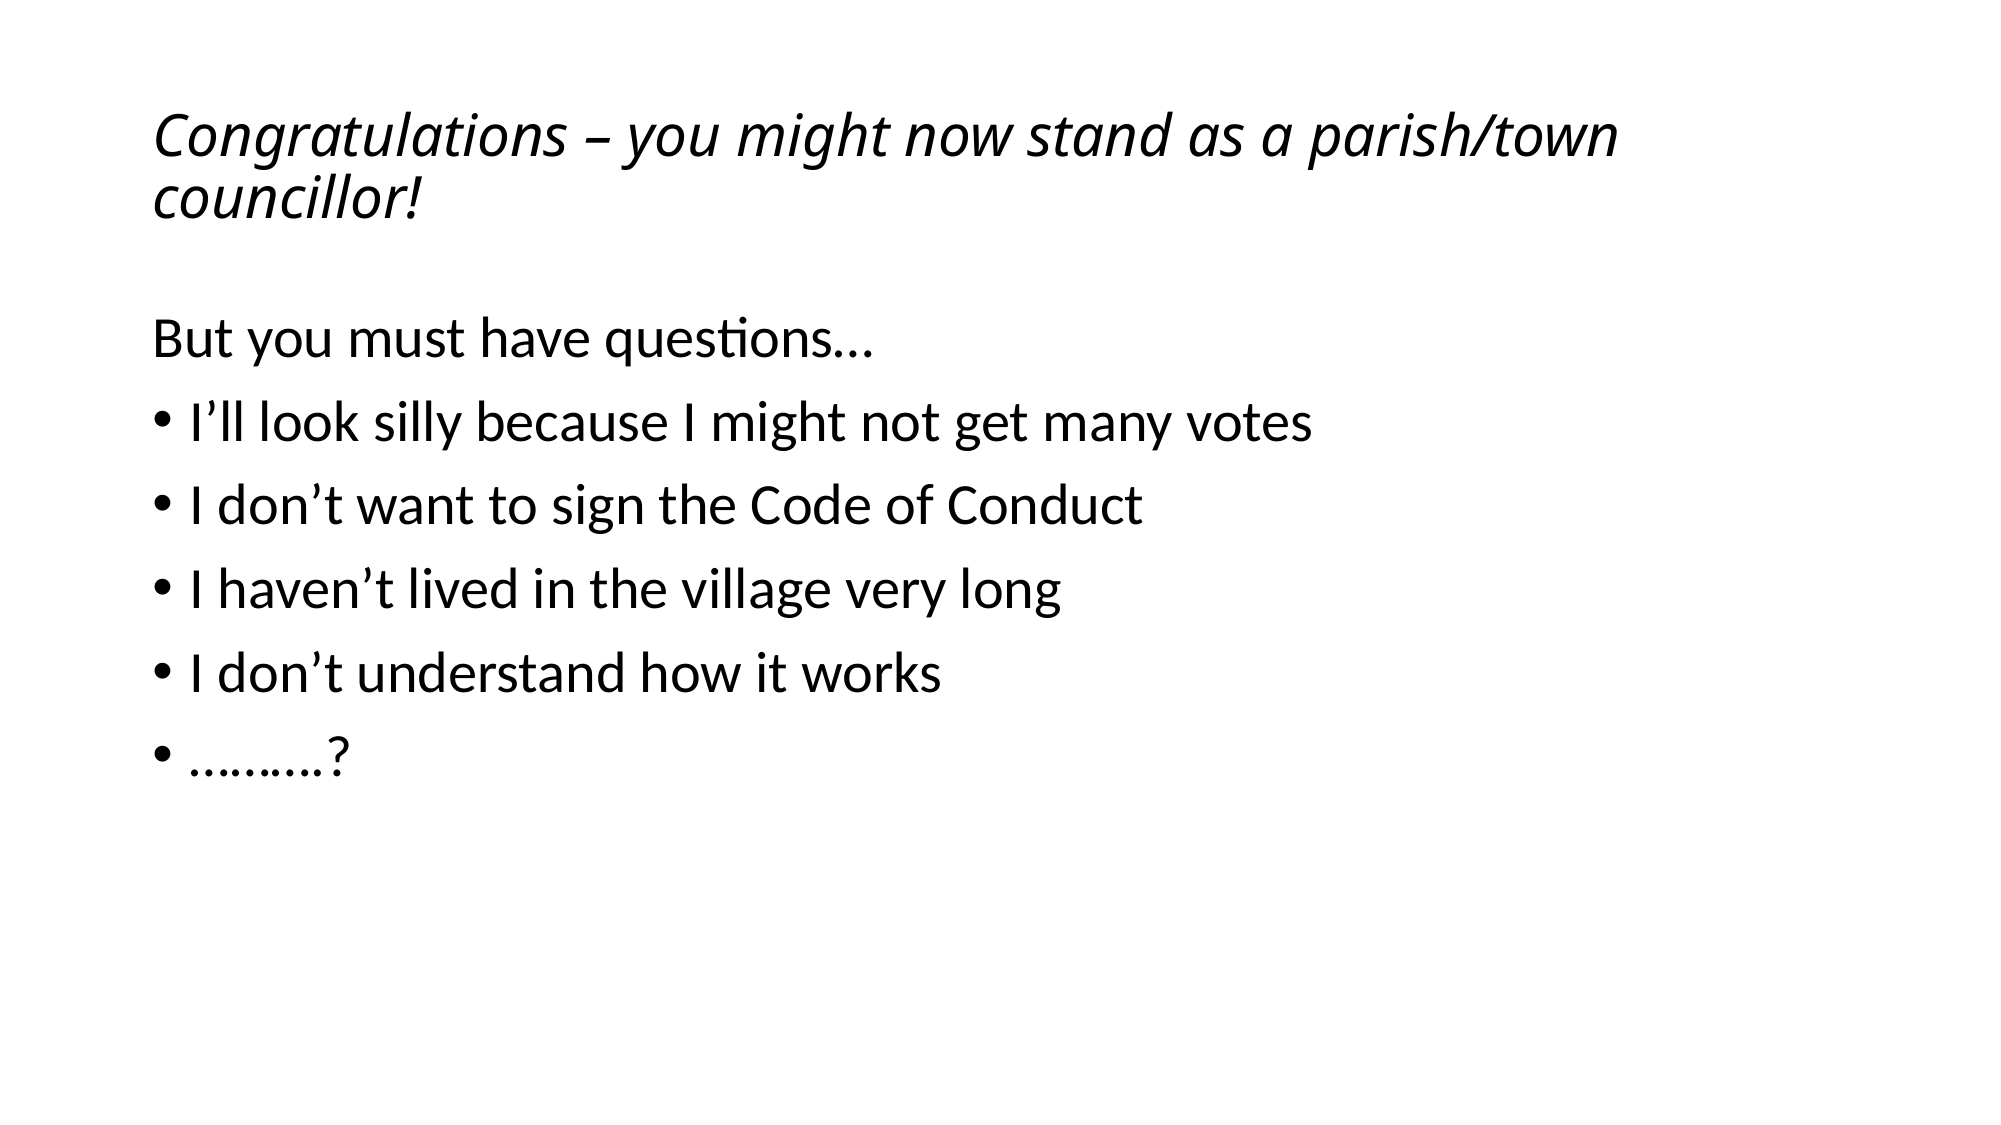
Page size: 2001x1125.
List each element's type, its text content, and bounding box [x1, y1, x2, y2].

list But you must have questions… I’ll look silly because I might not get many votes I don’t want to sign the Code of Conduct I haven’t lived in the village very long I don’t understand how it works ……….? [137, 299, 1863, 1014]
title Congratulations – you might now stand as a parish/town councillor! [137, 59, 1863, 278]
